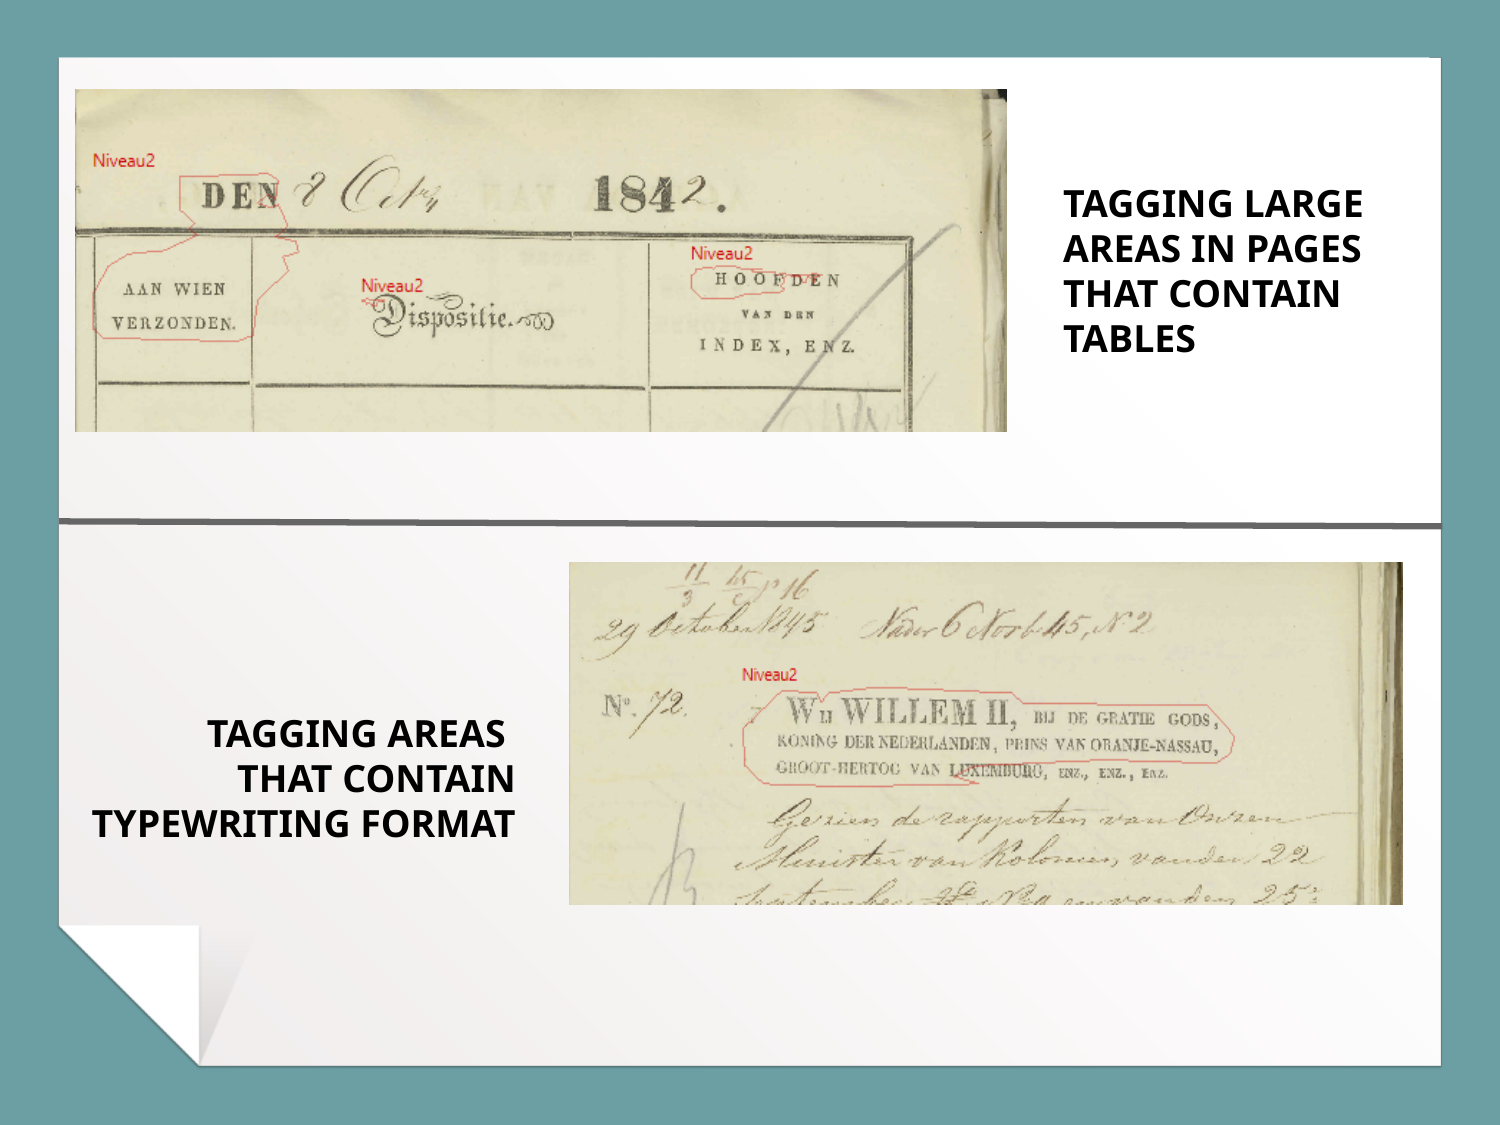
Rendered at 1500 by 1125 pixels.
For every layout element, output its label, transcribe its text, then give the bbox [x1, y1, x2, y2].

text_box TAGGING LARGE AREAS IN PAGES THAT CONTAIN TABLES [1048, 183, 1381, 356]
picture [0, 0, 1500, 1125]
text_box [58, 521, 1443, 527]
text_box TAGGING AREAS THAT CONTAIN TYPEWRITING FORMAT [75, 651, 531, 905]
